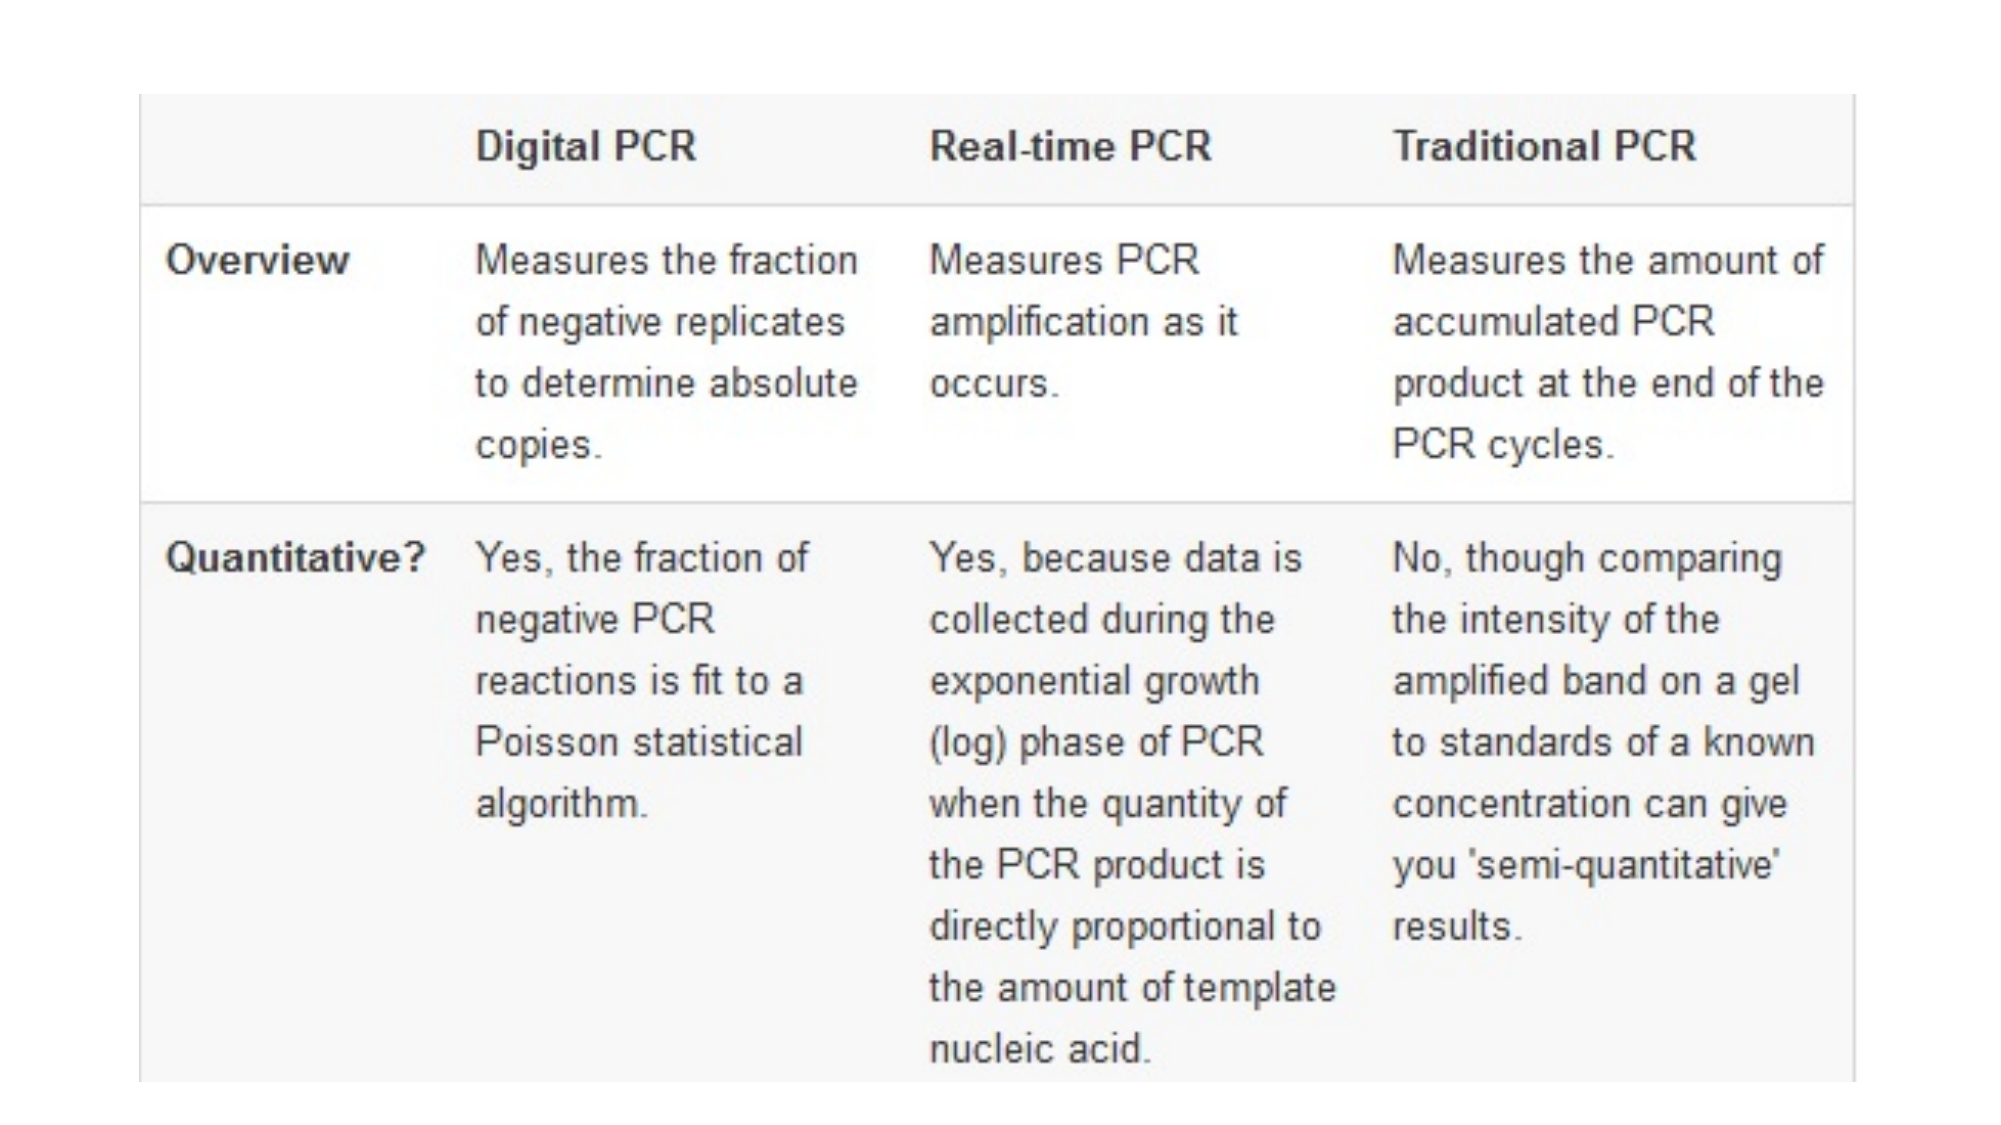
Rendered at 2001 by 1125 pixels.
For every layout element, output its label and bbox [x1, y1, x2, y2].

list [139, 94, 1860, 1082]
